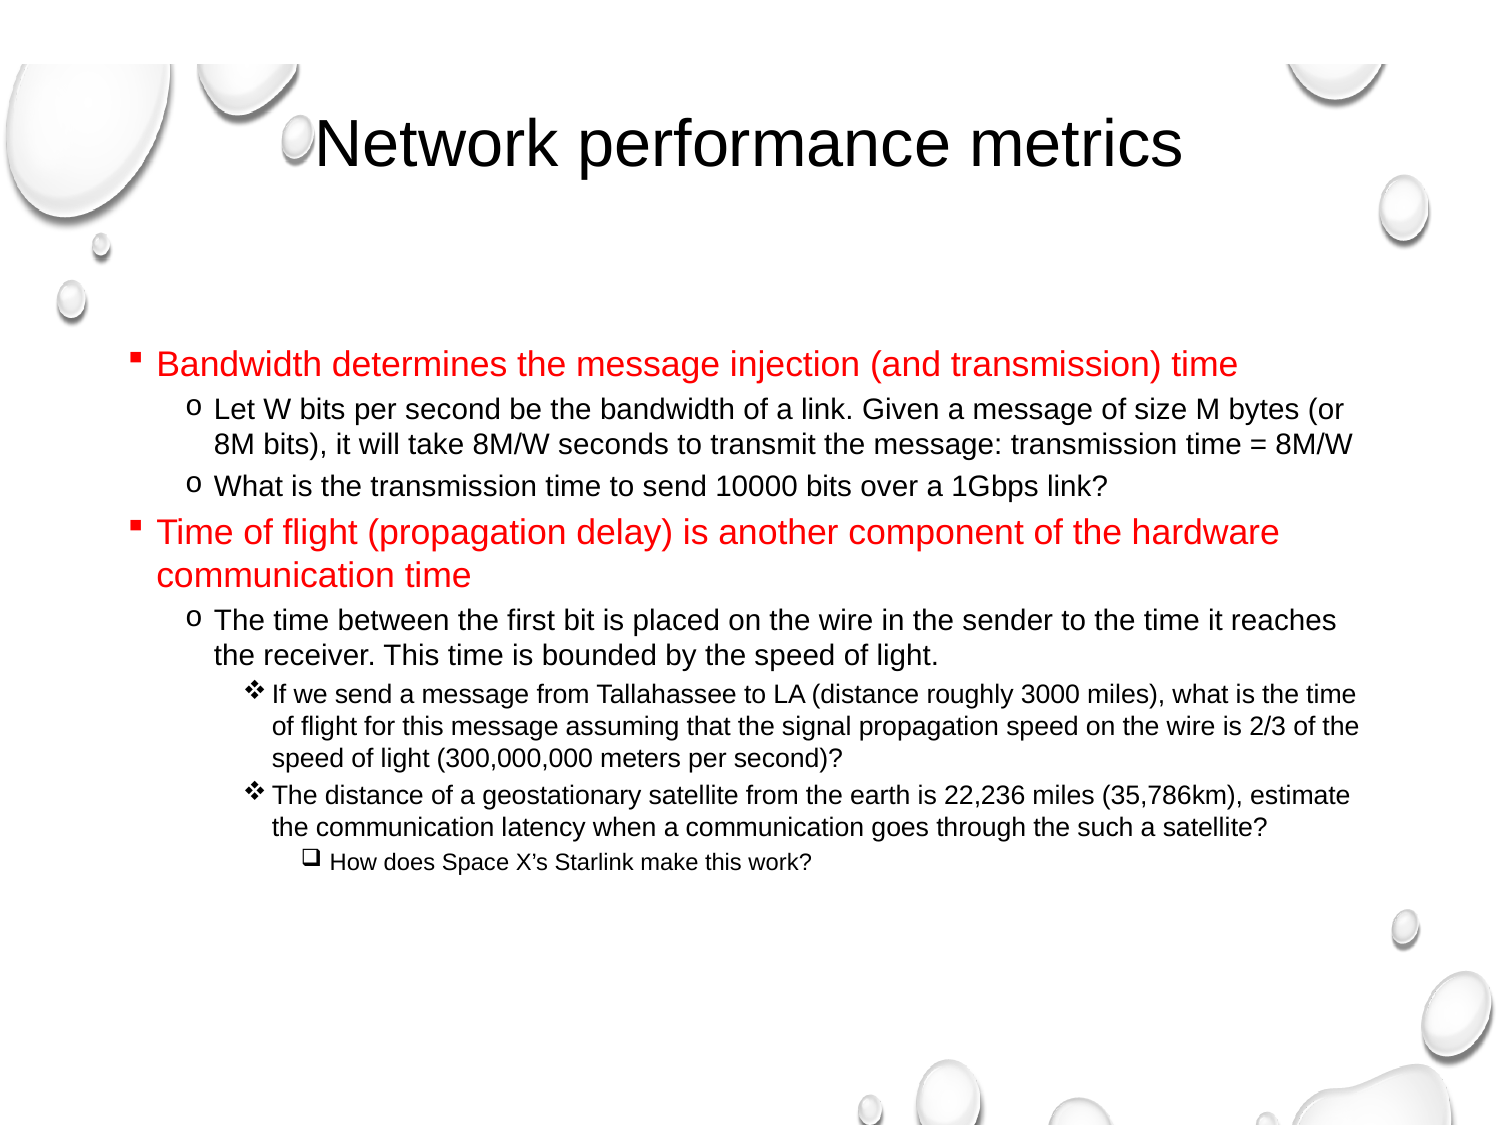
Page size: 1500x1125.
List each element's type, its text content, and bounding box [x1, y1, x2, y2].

picture [0, 64, 1500, 1125]
list Bandwidth determines the message injection (and transmission) time Let W bits per second be the bandwidth of a link. Given a message of size M bytes (or 8M bits), it will take 8M/W seconds to transmit the message: transmission time = 8M/W What is the transmission time to send 10000 bits over a 1Gbps link? Time of flight (propagation delay) is another component of the hardware communication time The time between the first bit is placed on the wire in the sender to the time it reaches the receiver. This time is bounded by the speed of light. If we send a message from Tallahassee to LA (distance roughly 3000 miles), what is the time of flight for this message assuming that the signal propagation speed on the wire is 2/3 of the speed of light (300,000,000 meters per second)? The distance of a geostationary satellite from the earth is 22,236 miles (35,786km), estimate the communication latency when a communication goes through the such a satellite? How does Space X’s Starlink make this work? [112, 333, 1388, 924]
title Network performance metrics [112, 48, 1388, 233]
